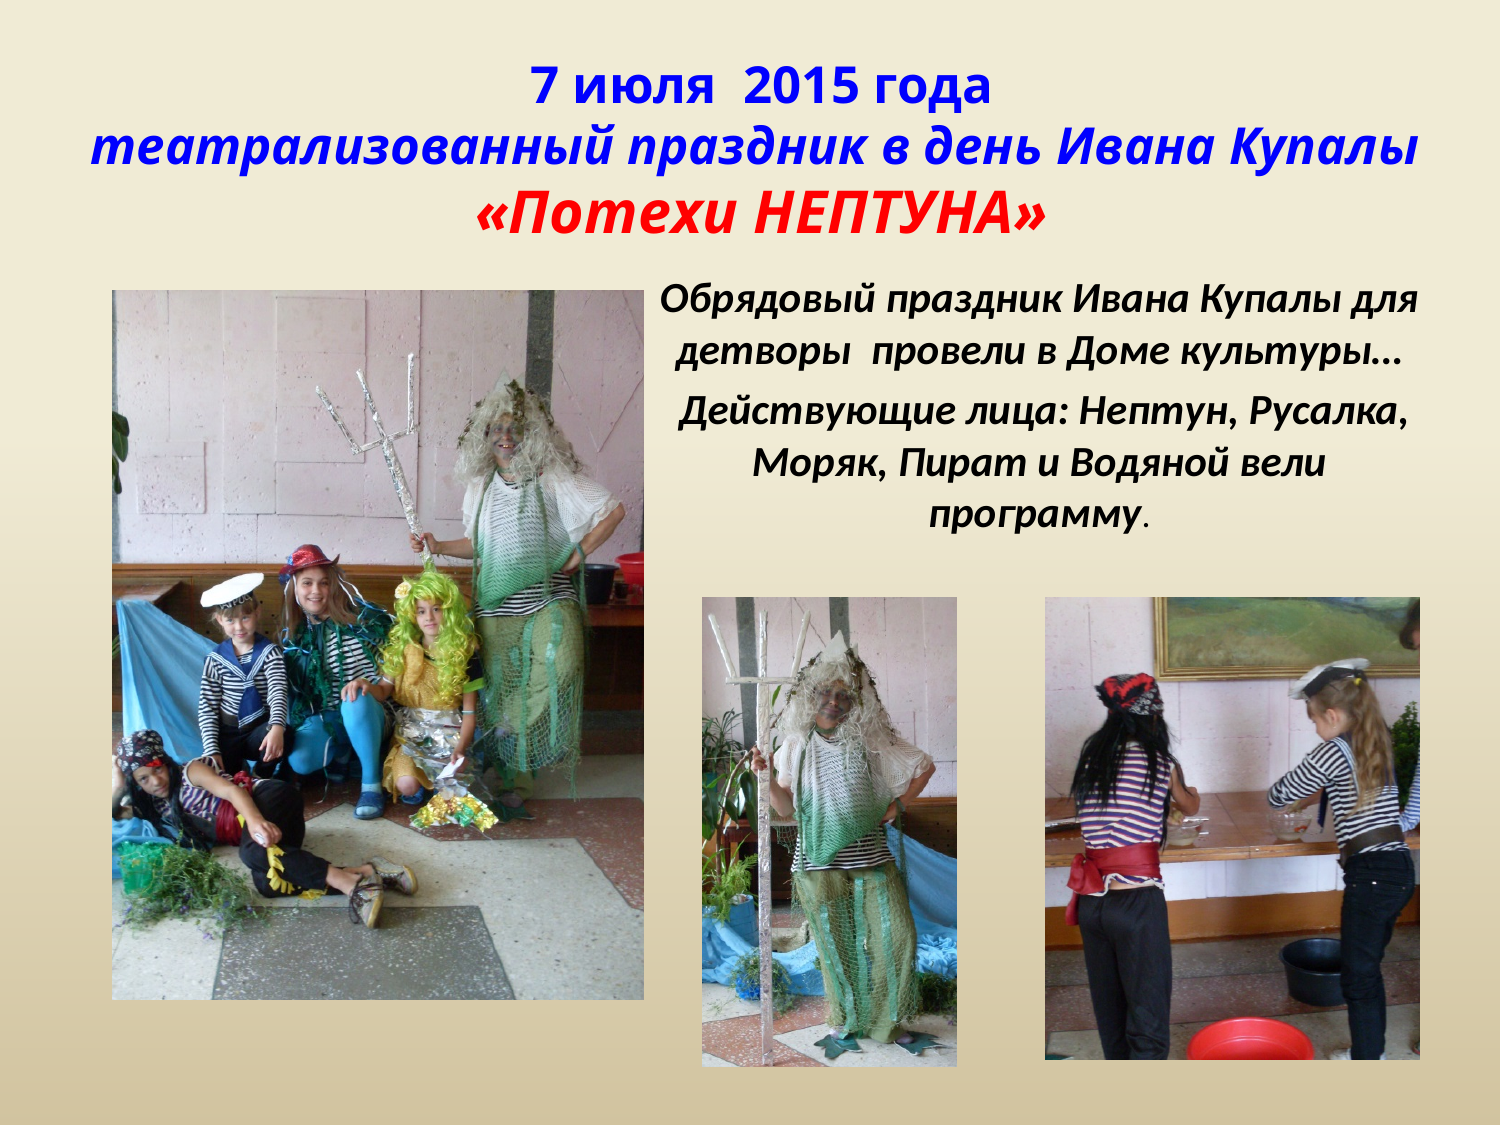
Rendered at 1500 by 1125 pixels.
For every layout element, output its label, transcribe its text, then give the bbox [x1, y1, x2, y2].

list Обрядовый праздник Ивана Купалы для детворы провели в Доме культуры… Действующие лица: Нептун, Русалка, Моряк, Пират и Водяной вели программу. [643, 262, 1436, 599]
title 7 июля 2015 года театрализованный праздник в день Ивана Купалы «Потехи НЕПТУНА» [64, 42, 1460, 256]
picture [111, 290, 644, 1000]
picture [1045, 597, 1420, 1060]
picture [702, 597, 957, 1067]
